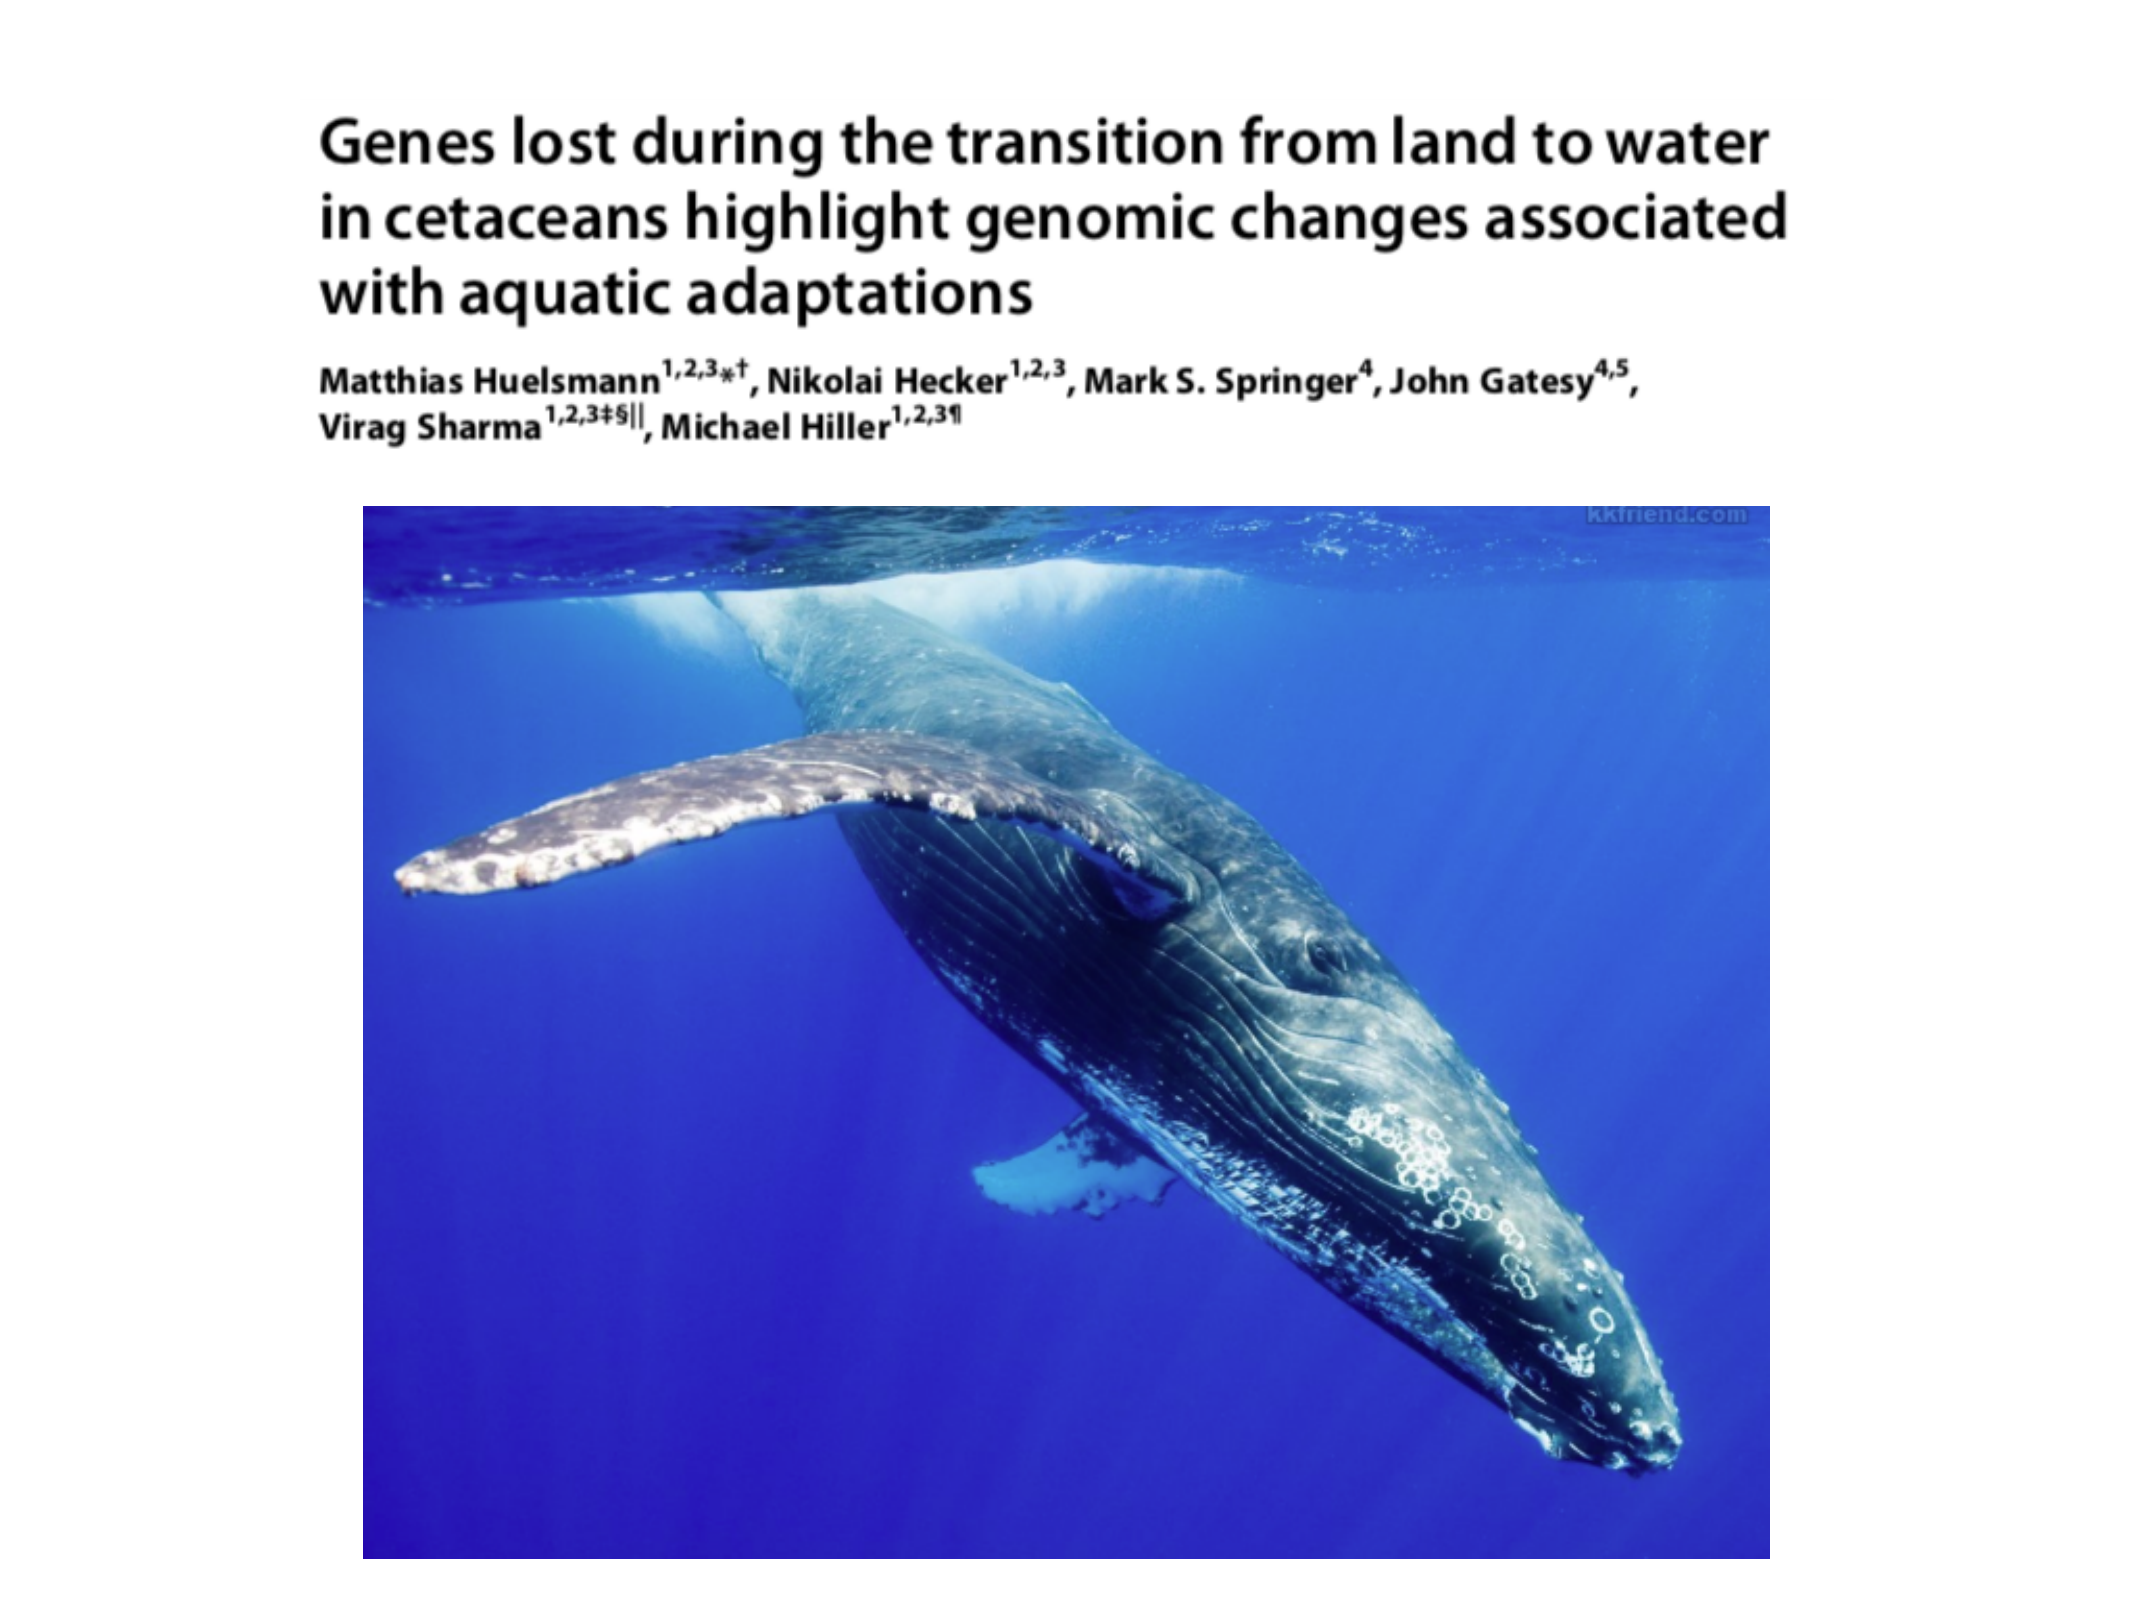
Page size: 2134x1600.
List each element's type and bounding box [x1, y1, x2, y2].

picture [363, 506, 1771, 1560]
picture [299, 98, 1834, 474]
